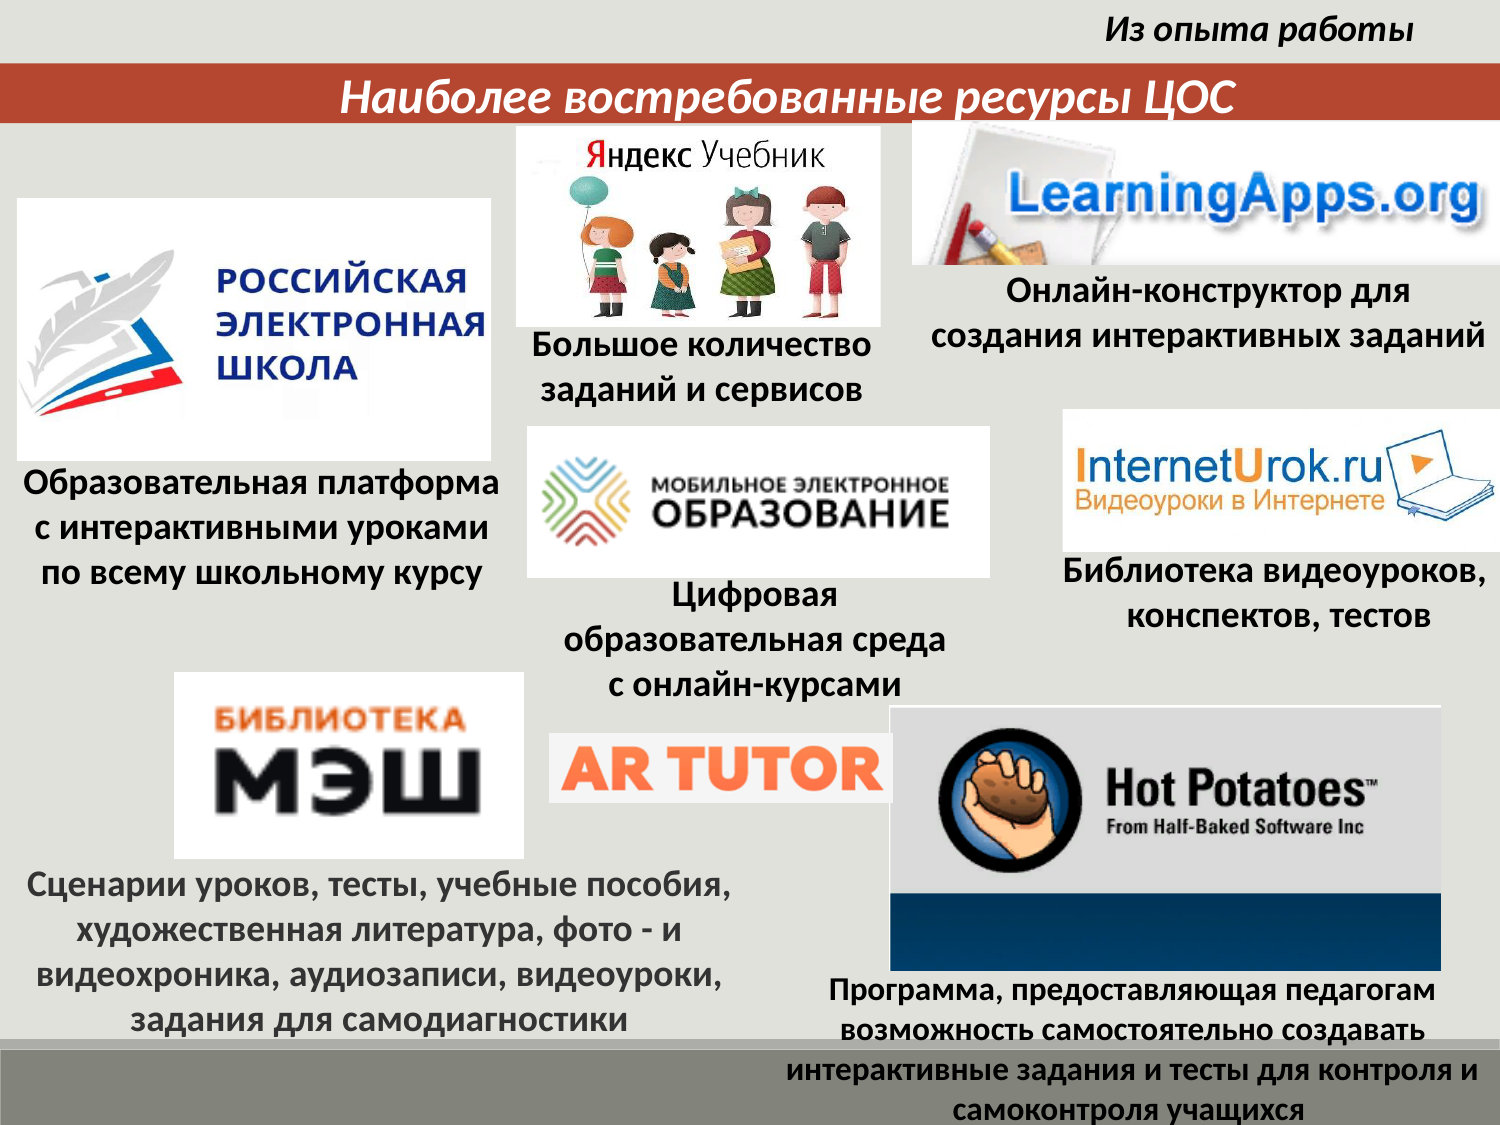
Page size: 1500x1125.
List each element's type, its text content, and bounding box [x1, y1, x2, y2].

text_box Библиотека видеоуроков, конспектов, тестов [1042, 537, 1500, 688]
picture [1061, 409, 1500, 552]
picture [911, 119, 1500, 266]
picture [526, 426, 991, 579]
picture [515, 126, 881, 328]
text_box Цифровая образовательная среда с онлайн-курсами [521, 562, 990, 712]
text_box Из опыта работы [1089, 0, 1430, 56]
text_box Образовательная платформа с интерактивными уроками по всему школьному курсу [8, 449, 516, 599]
text_box Онлайн-конструктор для создания интерактивных заданий [916, 274, 1500, 363]
text_box Наиболее востребованные ресурсы ЦОС [0, 63, 1500, 124]
picture [16, 198, 492, 462]
picture [174, 672, 524, 860]
text_box Программа, предоставляющая педагогам возможность самостоятельно создавать интерактивные задания и тесты для контроля и самоконтроля учащихся [757, 959, 1500, 1125]
text_box Сценарии уроков, тесты, учебные пособия, художественная литература, фото - и видеохроника, аудиозаписи, видеоуроки, задания для самодиагностики [7, 851, 752, 1047]
text_box Большое количество заданий и сервисов [517, 330, 888, 416]
picture [549, 704, 1441, 972]
